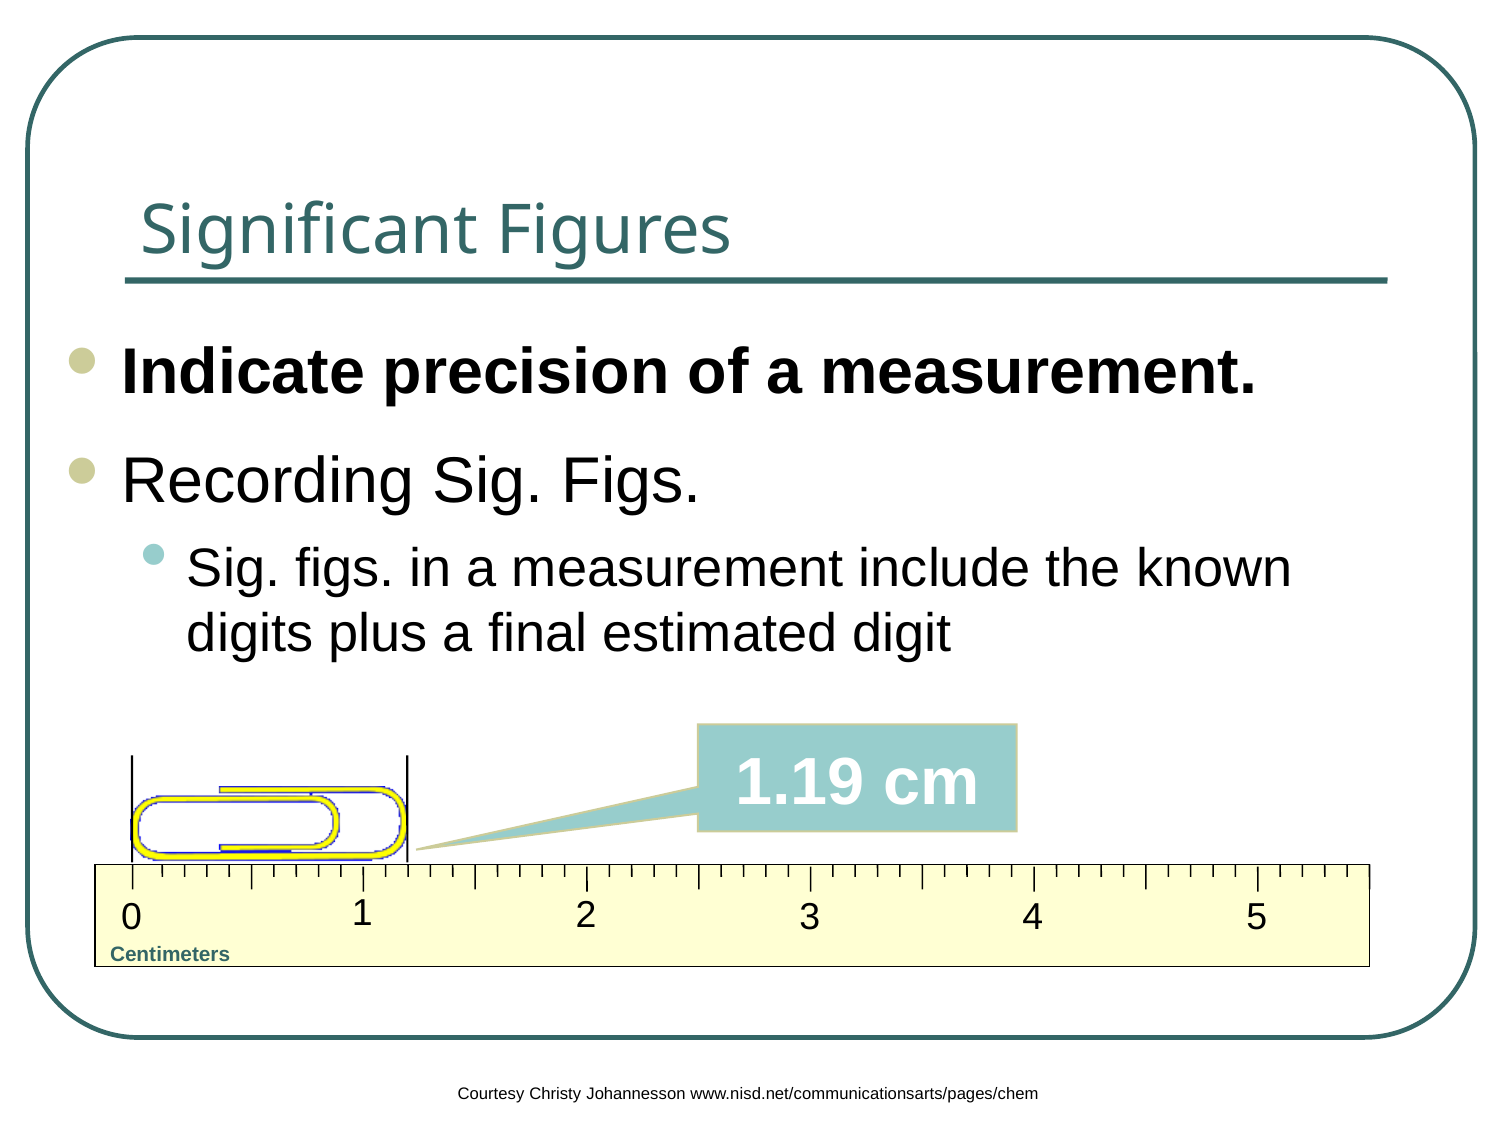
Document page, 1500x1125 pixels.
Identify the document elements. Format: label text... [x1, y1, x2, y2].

title Significant Figures [124, 87, 1388, 276]
list Indicate precision of a measurement. Recording Sig. Figs. Sig. figs. in a measurement include the known digits plus a final estimated digit [49, 320, 1418, 901]
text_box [131, 756, 408, 862]
text_box Courtesy Christy Johannesson www.nisd.net/communicationsarts/pages/chem [442, 1075, 1055, 1125]
text_box 1.19 cm [416, 724, 1017, 850]
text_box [94, 864, 1370, 974]
